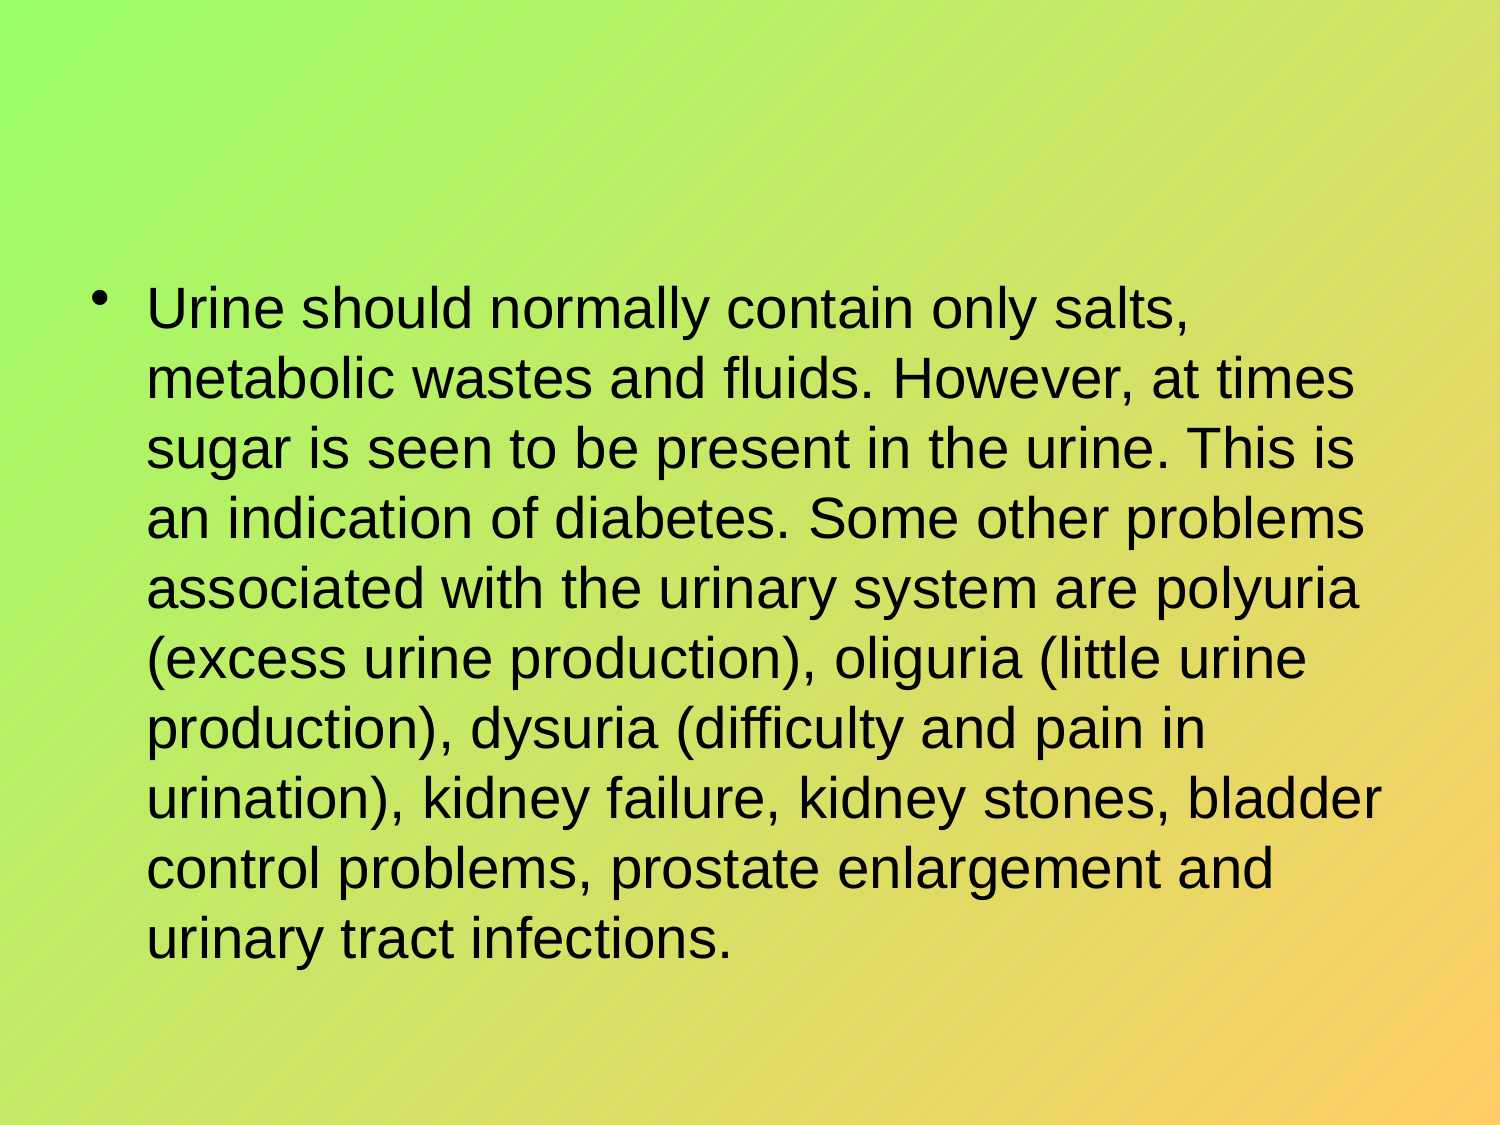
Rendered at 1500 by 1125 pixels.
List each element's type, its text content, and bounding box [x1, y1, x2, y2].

list Urine should normally contain only salts, metabolic wastes and fluids. However, at times sugar is seen to be present in the urine. This is an indication of diabetes. Some other problems associated with the urinary system are polyuria (excess urine production), oliguria (little urine production), dysuria (difficulty and pain in urination), kidney failure, kidney stones, bladder control problems, prostate enlargement and urinary tract infections. [75, 262, 1425, 1005]
